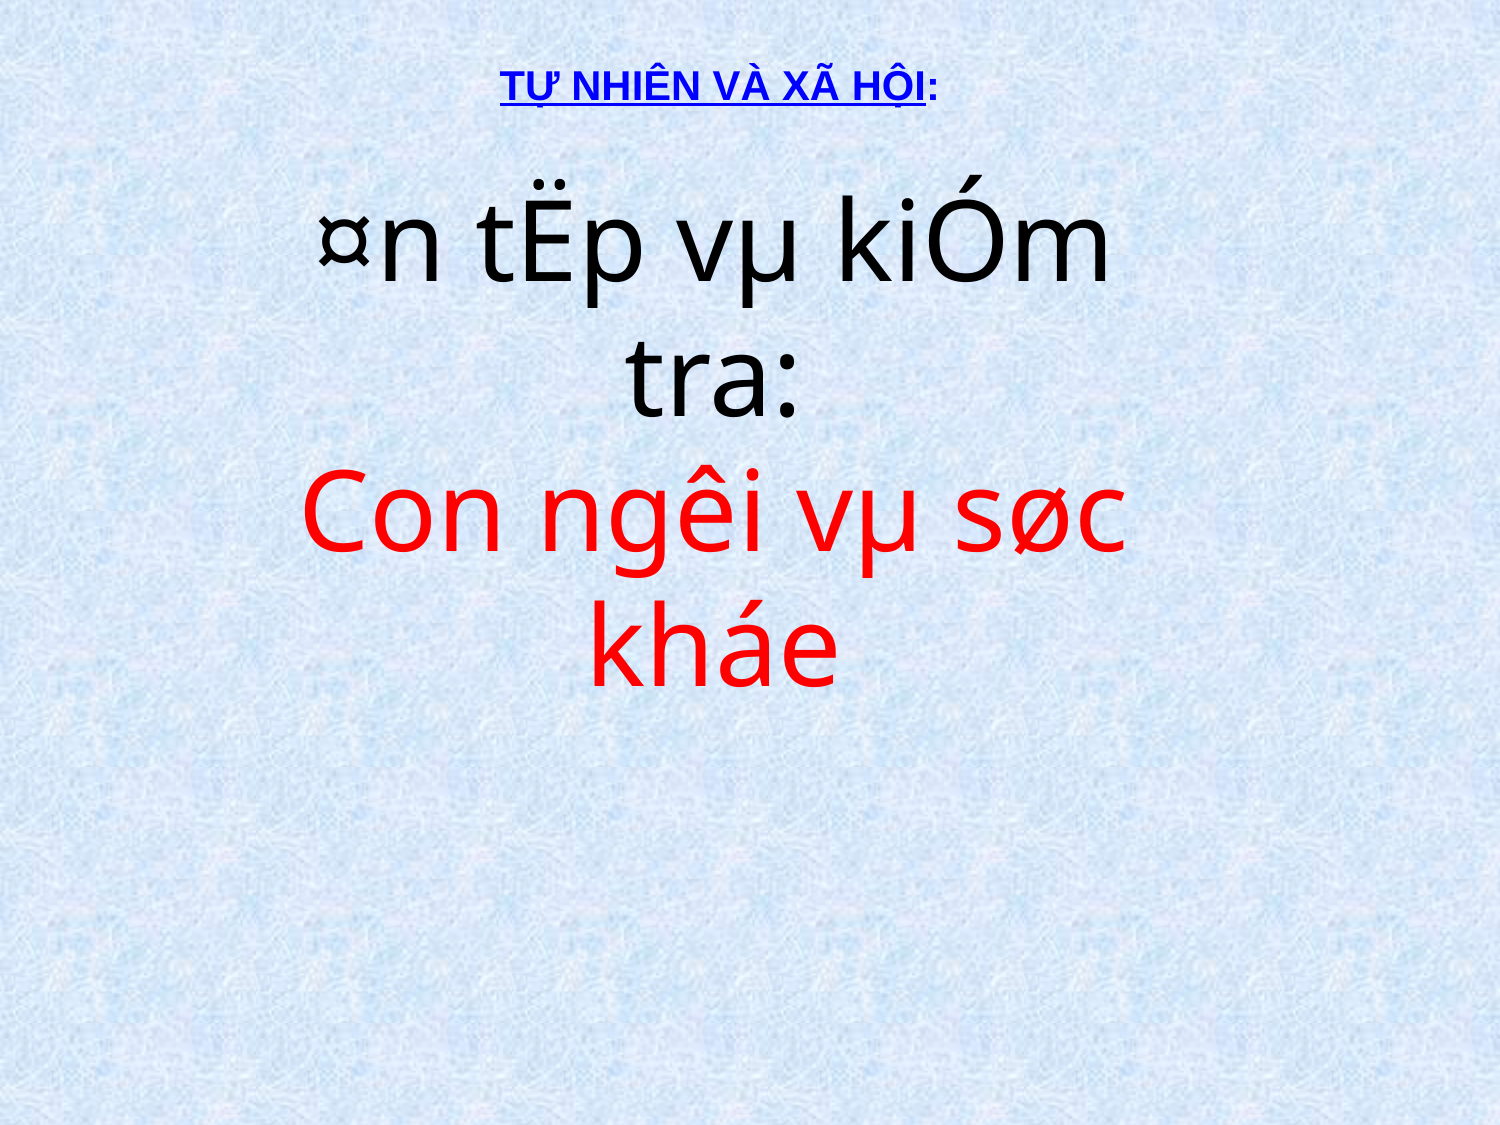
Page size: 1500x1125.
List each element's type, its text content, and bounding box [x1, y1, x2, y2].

text_box TỰ NHIÊN VÀ XÃ HỘI: [484, 51, 955, 117]
text_box ¤n tËp vµ kiÓm tra: Con ng­êi vµ søc kháe [249, 161, 1178, 717]
picture [0, 0, 1500, 1125]
